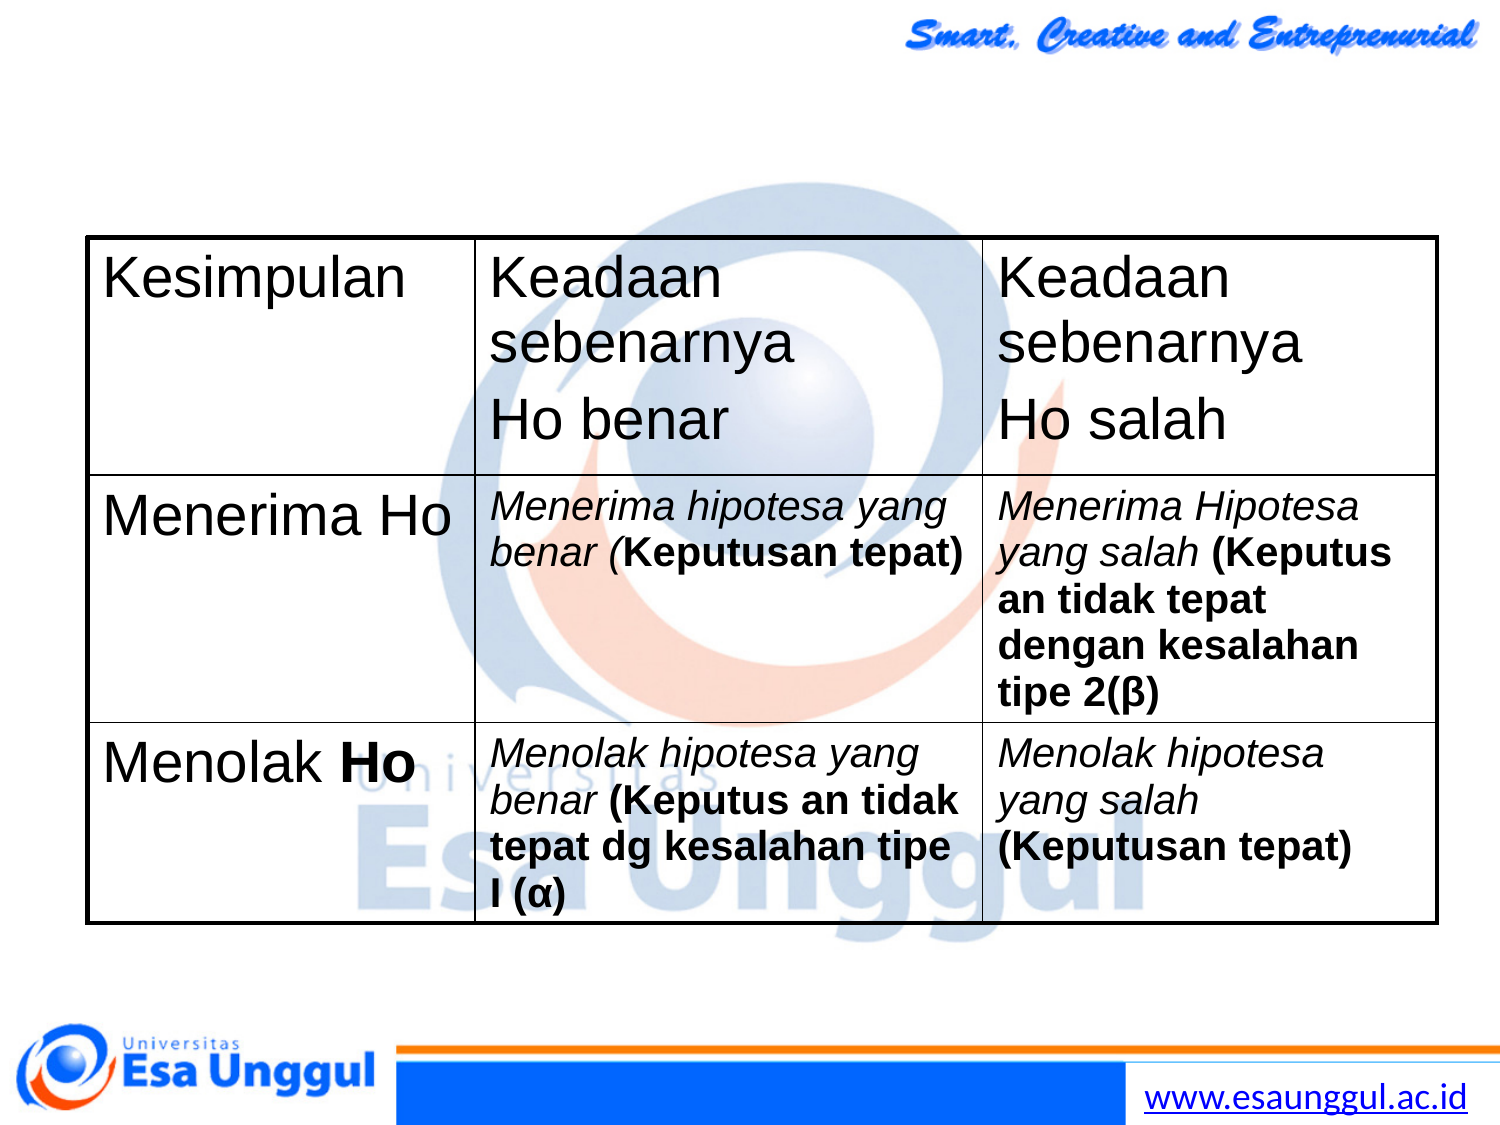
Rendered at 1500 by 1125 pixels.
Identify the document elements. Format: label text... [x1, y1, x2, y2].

table_cell Menolak Ho [90, 723, 474, 921]
list Tabel Tipe Kesalahan [75, 75, 738, 963]
table_cell Menerima Hipotesa yang salah (Keputus an tidak tepat dengan kesalahan tipe 2(β) [983, 476, 1435, 722]
table_cell Menolak hipotesa yang salah (Keputusan tepat) [983, 723, 1435, 921]
picture [0, 0, 1500, 1125]
table_cell Menerima hipotesa yang benar (Keputusan tepat) [476, 476, 982, 722]
table_header Keadaan sebenarnya Ho benar [476, 240, 982, 474]
table_cell Menerima Ho [90, 476, 474, 722]
table_cell Menolak hipotesa yang benar (Keputus an tidak tepat dg kesalahan tipe I (α) [476, 723, 982, 921]
table_header Kesimpulan [90, 240, 474, 474]
table_header Keadaan sebenarnya Ho salah [983, 240, 1435, 474]
